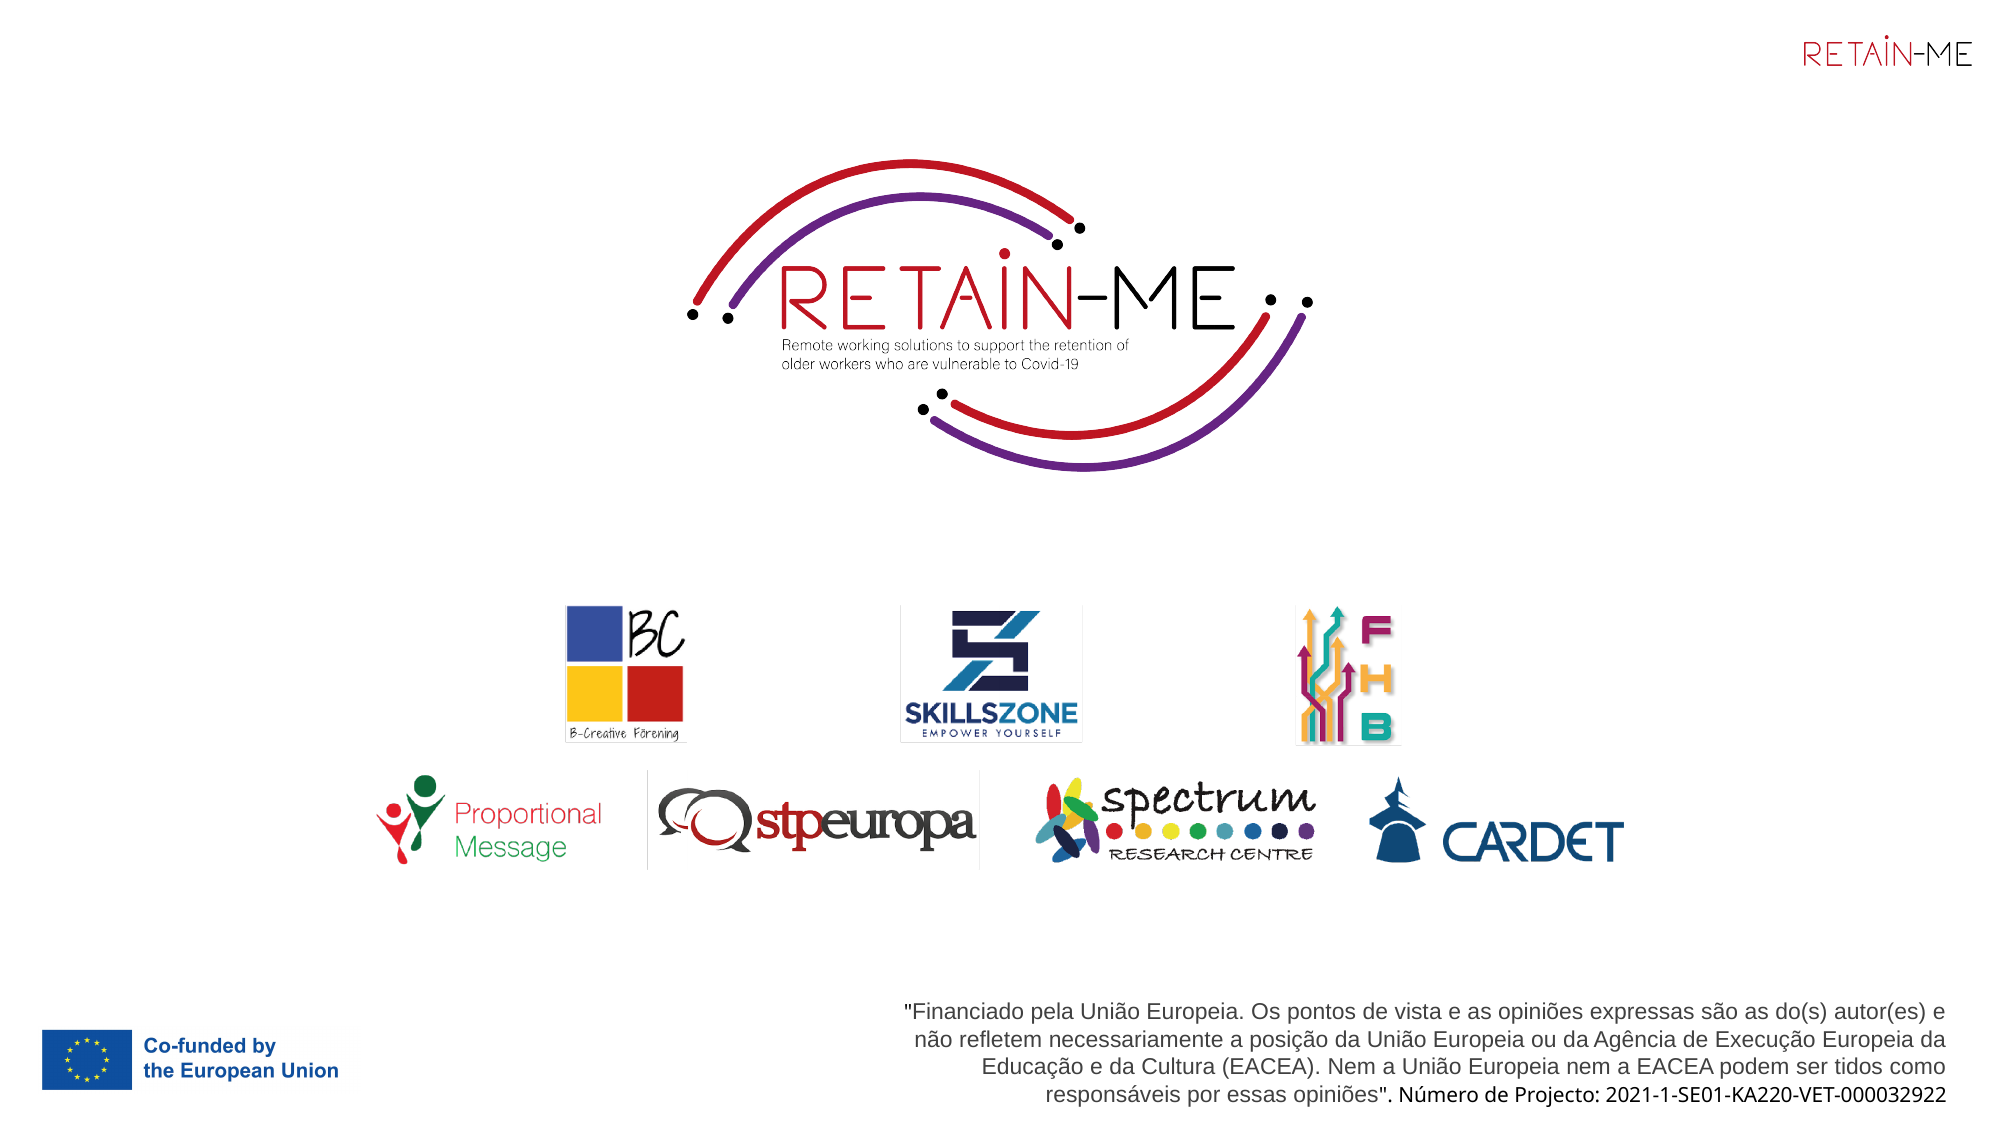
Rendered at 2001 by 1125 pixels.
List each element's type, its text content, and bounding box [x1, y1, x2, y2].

text_box [1698, 9, 2000, 140]
picture [687, 159, 1313, 472]
picture [376, 605, 1624, 870]
text_box "Financiado pela União Europeia. Os pontos de vista e as opiniões expressas são as do(s) autor(es) e não refletem necessariamente a posição da União Europeia ou da Agência de Execução Europeia da Educação e da Cultura (EACEA). Nem a União Europeia nem a EACEA podem ser tidos como responsáveis por essas opiniões". Número de Projecto: 2021-1-SE01-KA220-VET-000032922 [850, 989, 1962, 1115]
picture [38, 1025, 361, 1094]
picture [1804, 35, 1972, 67]
text_box [1776, 22, 2000, 82]
